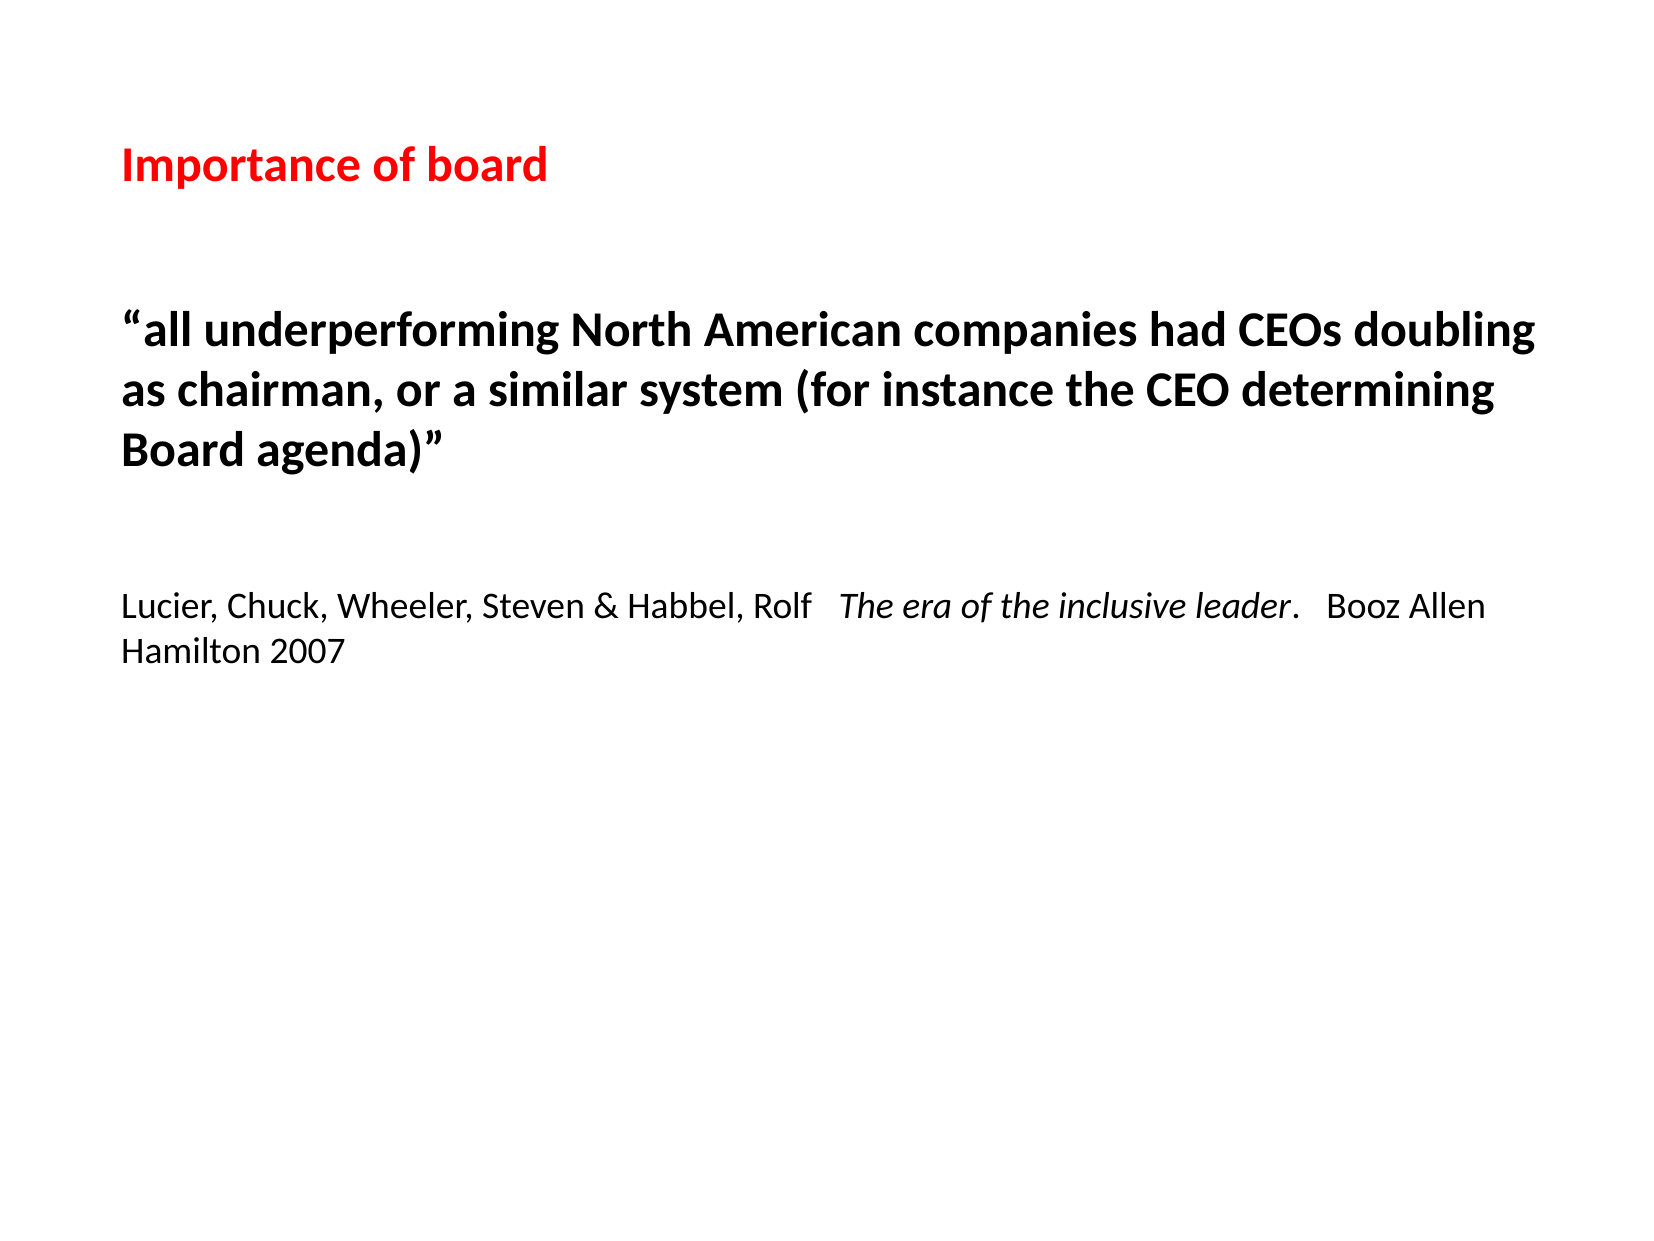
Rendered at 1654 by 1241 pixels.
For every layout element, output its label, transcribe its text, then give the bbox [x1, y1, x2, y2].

text_box Importance of board “all underperforming North American companies had CEOs doubling as chairman, or a similar system (for instance the CEO determining Board agenda)” Lucier, Chuck, Wheeler, Steven & Habbel, Rolf The era of the inclusive leader. Booz Allen Hamilton 2007 [106, 123, 1607, 769]
